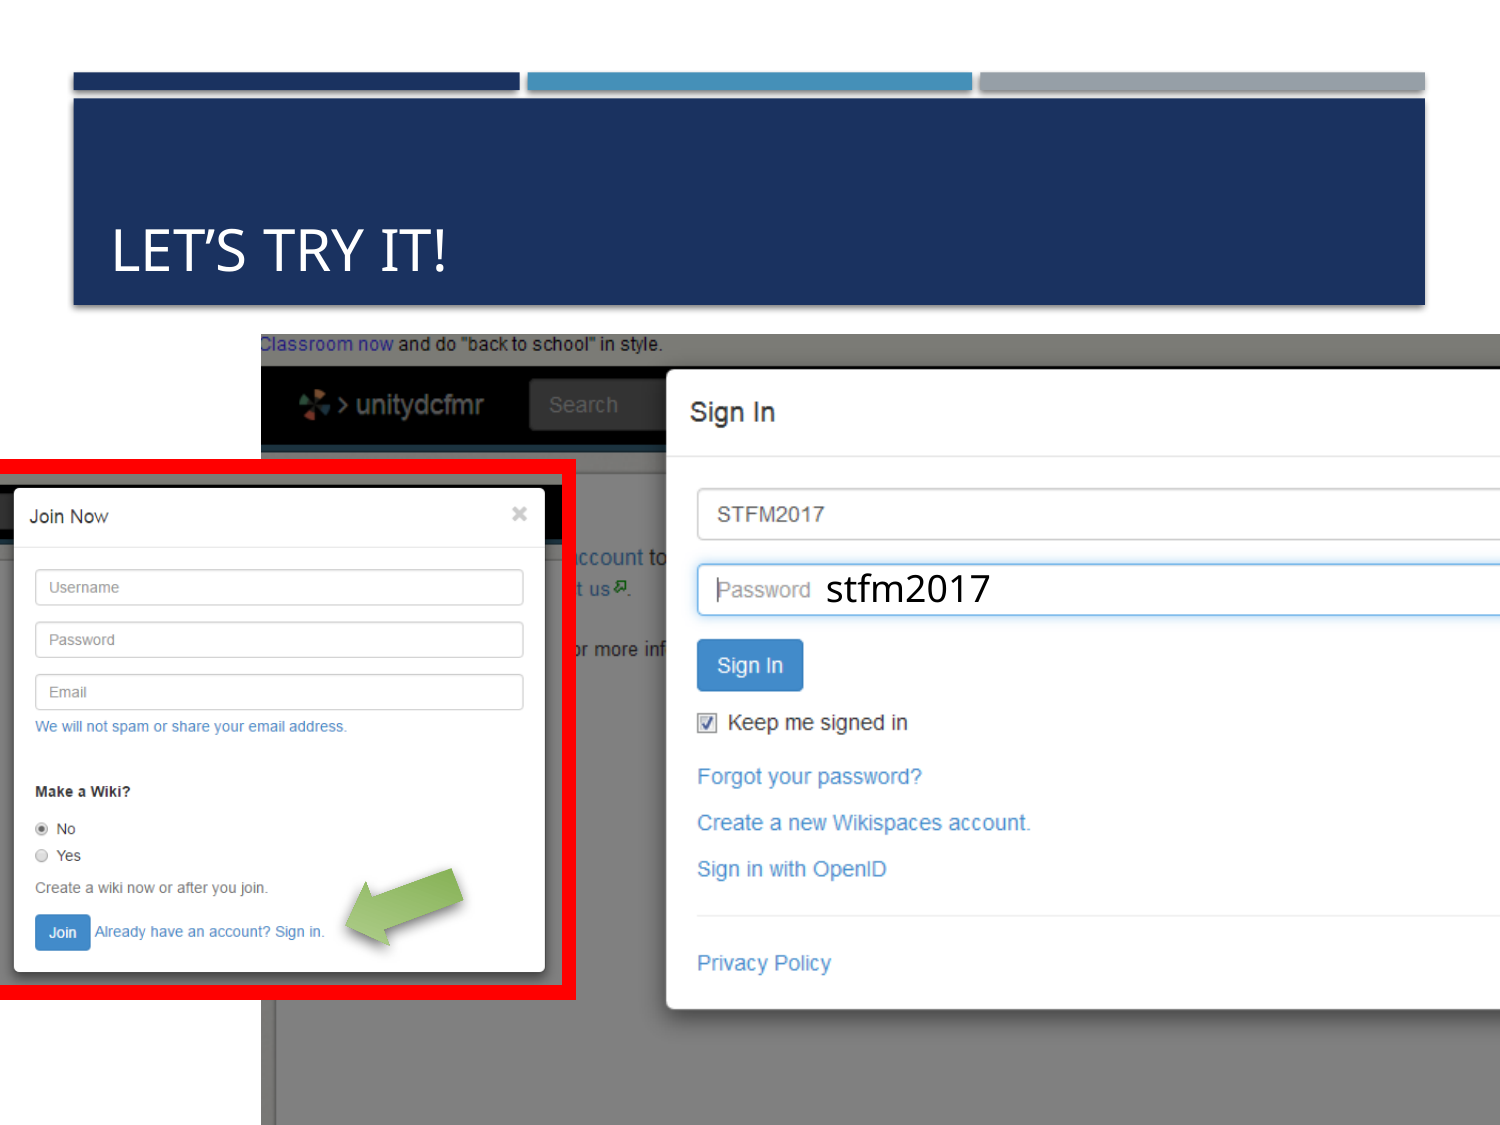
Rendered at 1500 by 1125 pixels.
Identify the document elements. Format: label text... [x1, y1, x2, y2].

title Let’s Try It! [95, 112, 1406, 291]
picture [0, 333, 1500, 1125]
